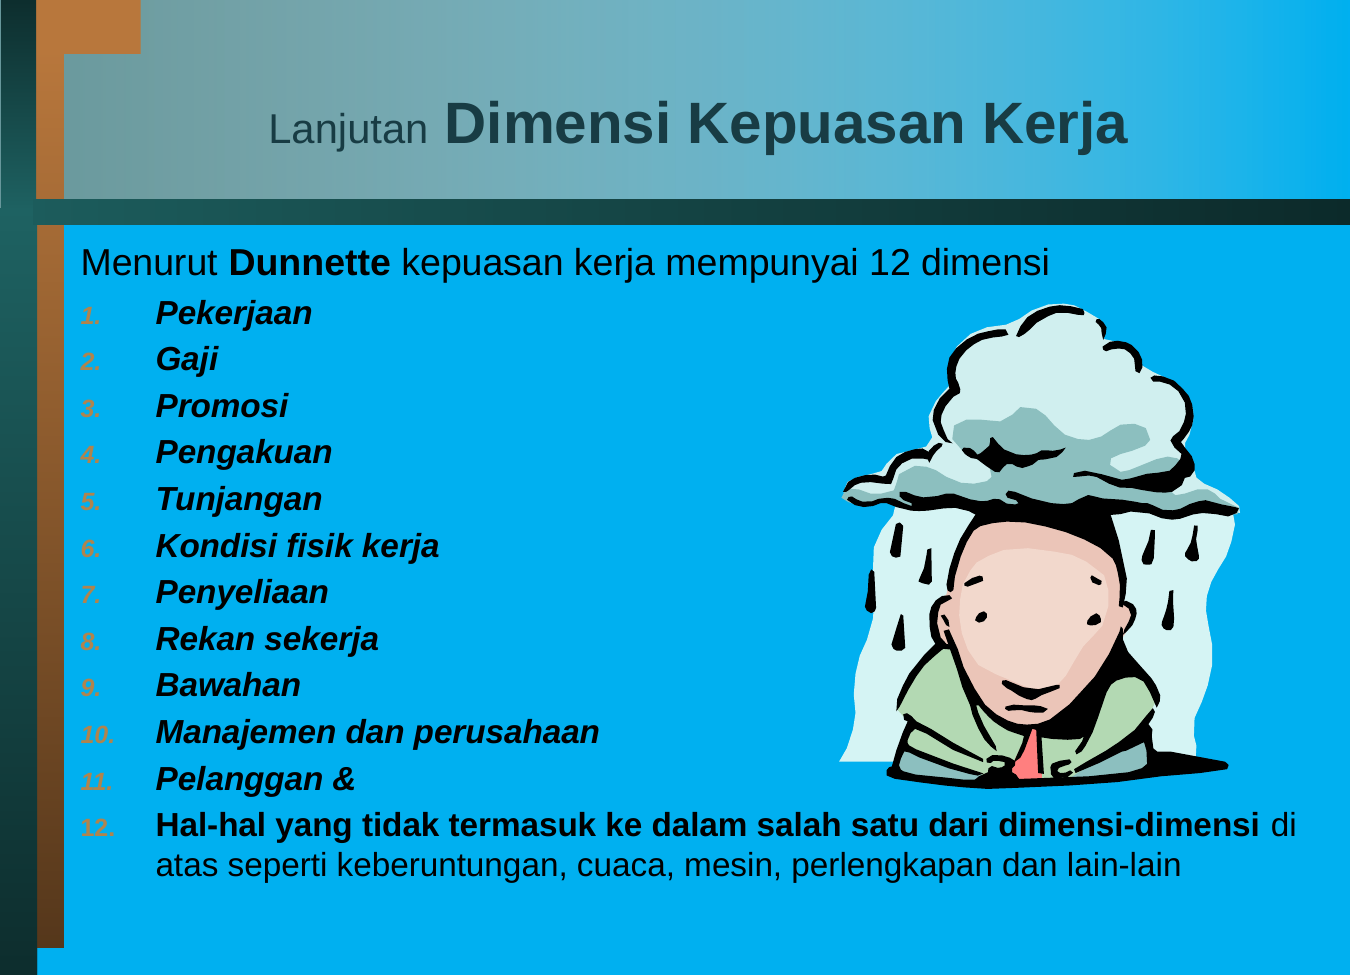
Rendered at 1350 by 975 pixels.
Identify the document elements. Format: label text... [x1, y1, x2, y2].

list Menurut Dunnette kepuasan kerja mempunyai 12 dimensi Pekerjaan Gaji Promosi Pengakuan Tunjangan Kondisi fisik kerja Penyeliaan Rekan sekerja Bawahan Manajemen dan perusahaan Pelanggan & Hal-hal yang tidak termasuk ke dalam salah satu dari dimensi-dimensi di atas seperti keberuntungan, cuaca, mesin, perlengkapan dan lain-lain [67, 227, 1316, 946]
picture [841, 304, 1239, 788]
title Lanjutan Dimensi Kepuasan Kerja [63, 39, 1350, 202]
